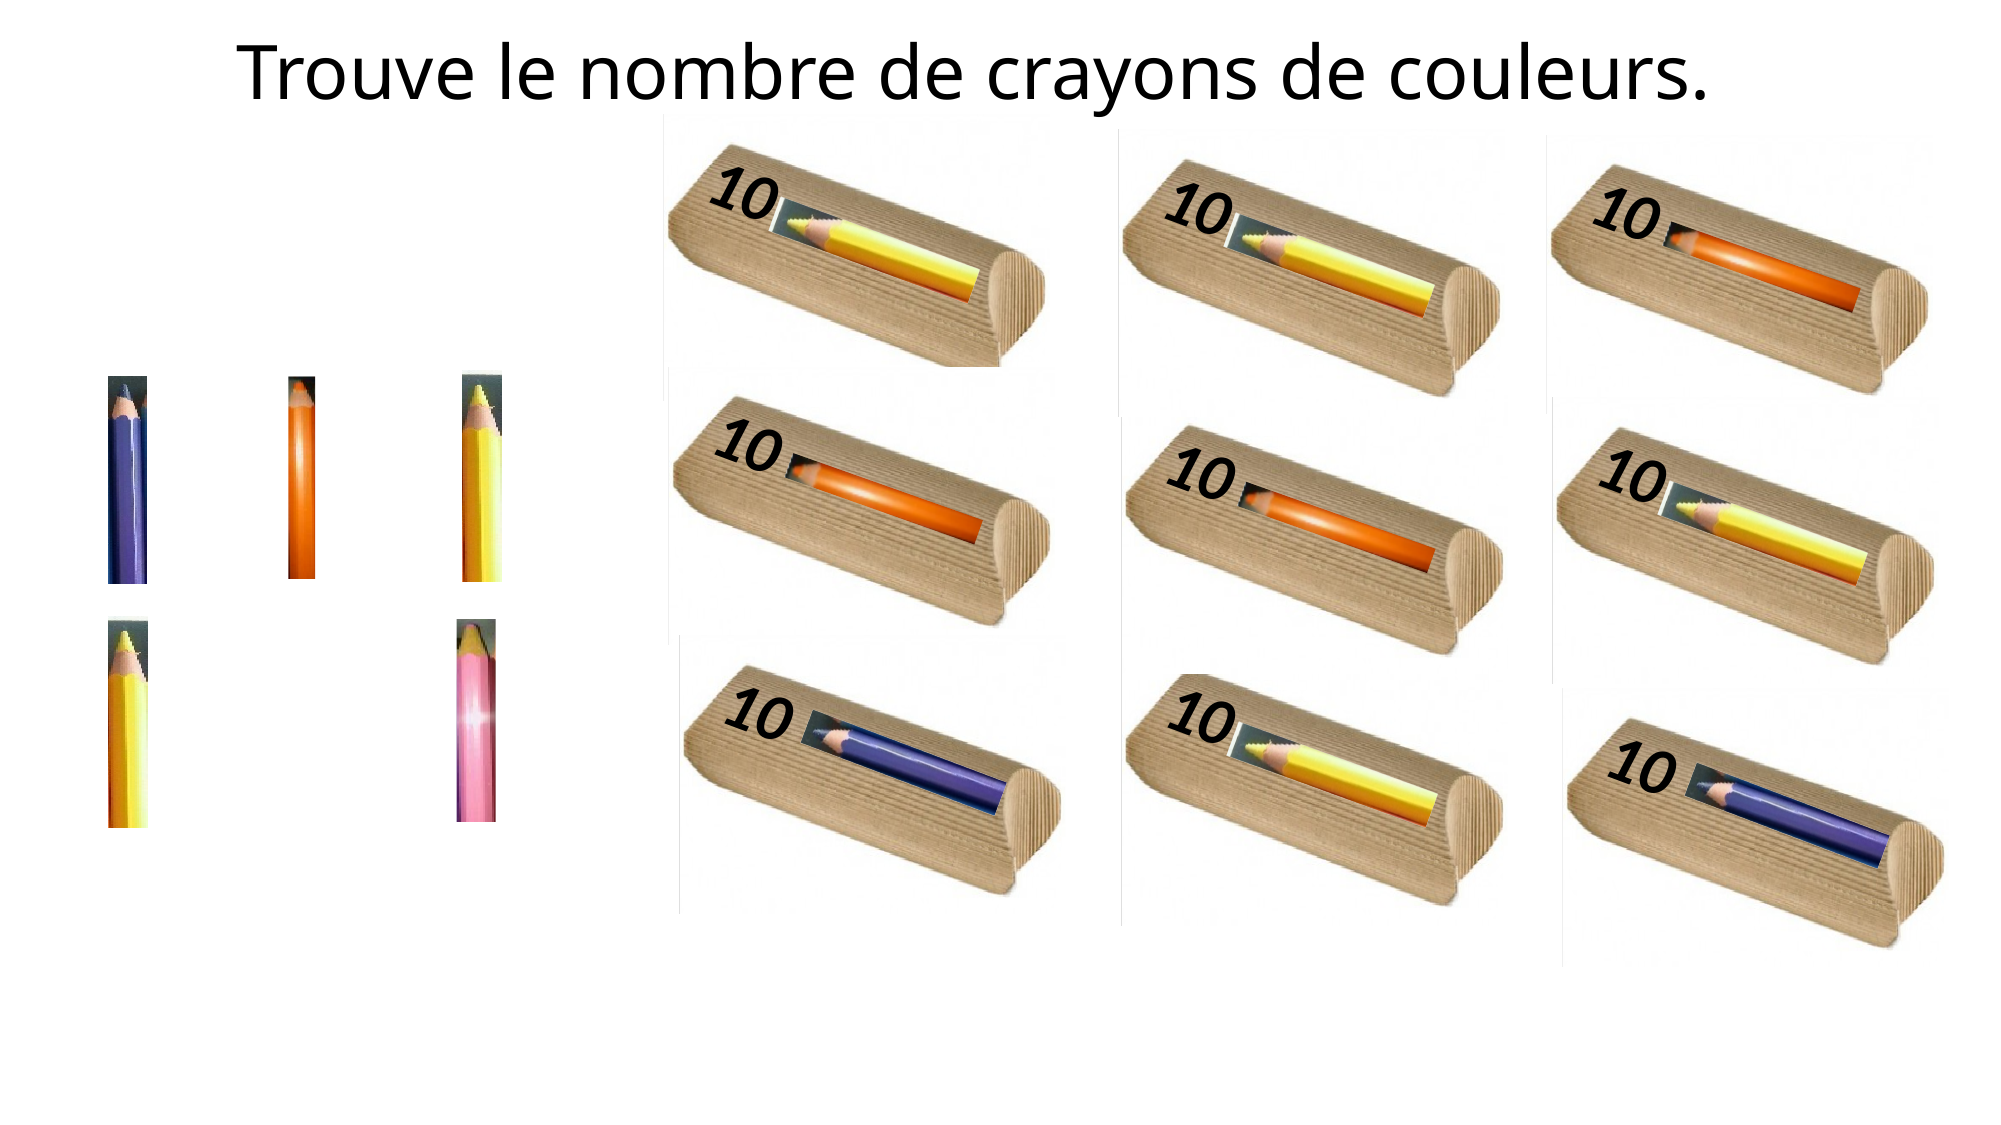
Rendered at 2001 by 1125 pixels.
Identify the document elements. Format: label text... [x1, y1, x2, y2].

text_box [1114, 129, 1505, 417]
picture [462, 370, 502, 582]
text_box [659, 114, 1050, 401]
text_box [1117, 674, 1508, 926]
title Trouve le nombre de crayons de couleurs. [111, 0, 1837, 151]
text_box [664, 366, 1055, 645]
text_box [1117, 395, 1508, 674]
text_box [1542, 135, 1933, 414]
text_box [1547, 397, 1939, 684]
picture [456, 619, 496, 822]
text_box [1558, 688, 1949, 967]
picture [108, 376, 147, 584]
picture [108, 616, 148, 828]
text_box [674, 635, 1066, 914]
picture [288, 376, 316, 579]
